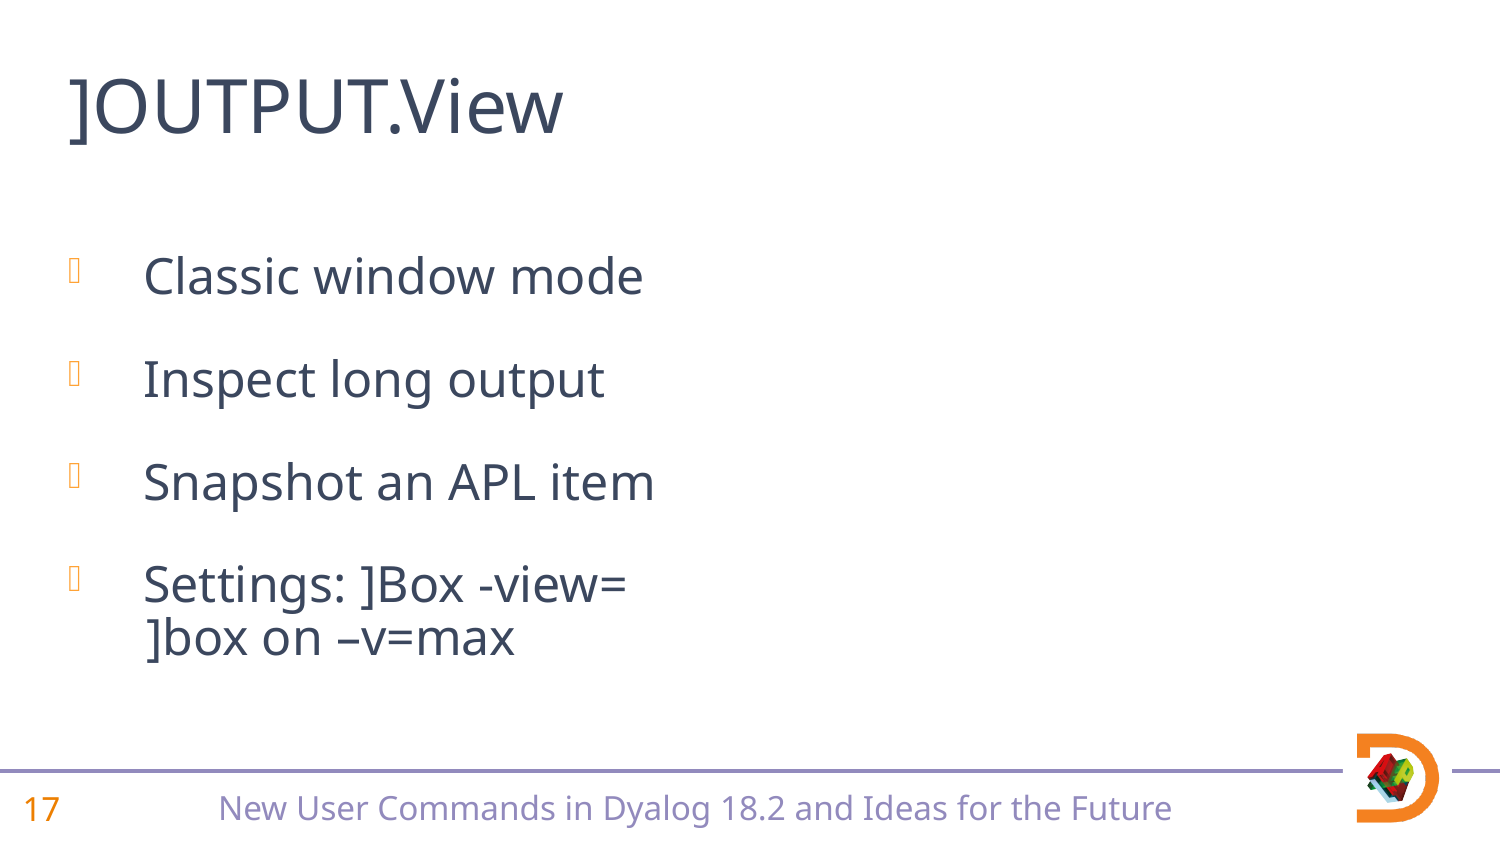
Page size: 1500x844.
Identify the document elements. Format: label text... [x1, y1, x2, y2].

picture [1342, 723, 1453, 833]
list Classic window mode Inspect long output Snapshot an APL item Settings: ]Box -view= ]box on –v=max [53, 207, 727, 740]
title ]OUTPUT.View [53, 43, 1203, 157]
